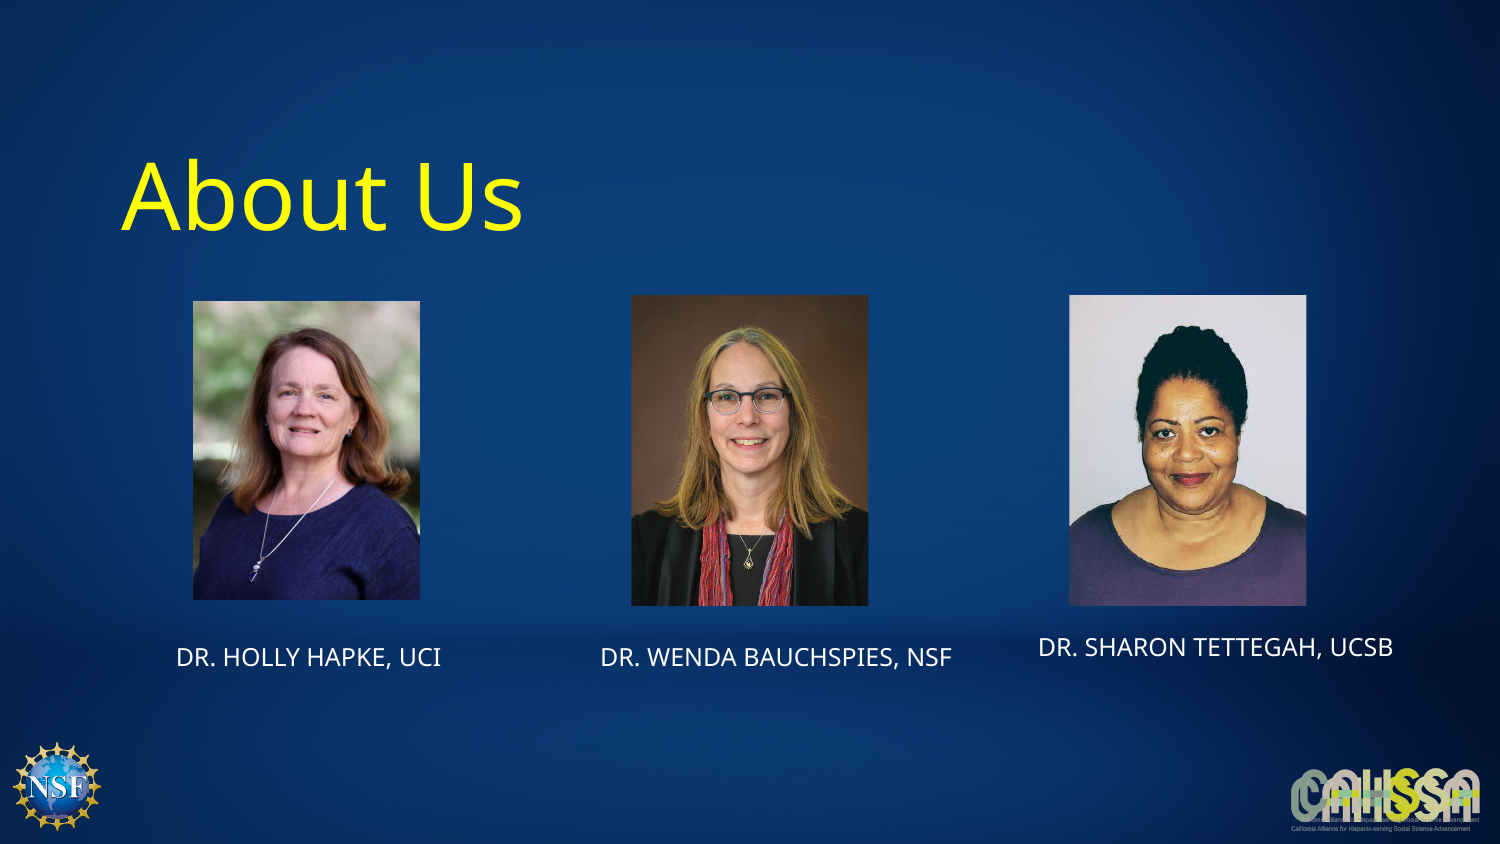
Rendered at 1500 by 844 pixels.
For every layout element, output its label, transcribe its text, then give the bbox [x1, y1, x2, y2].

title About Us [110, 94, 1411, 254]
text_box DR. SHARON TETTEGAH, UCSB [1023, 624, 1410, 670]
text_box DR. HOLLY HAPKE, UCI [161, 633, 457, 679]
text_box DR. WENDA BAUCHSPIES, NSF [585, 633, 968, 679]
list [110, 254, 1411, 750]
picture [0, 0, 1500, 844]
